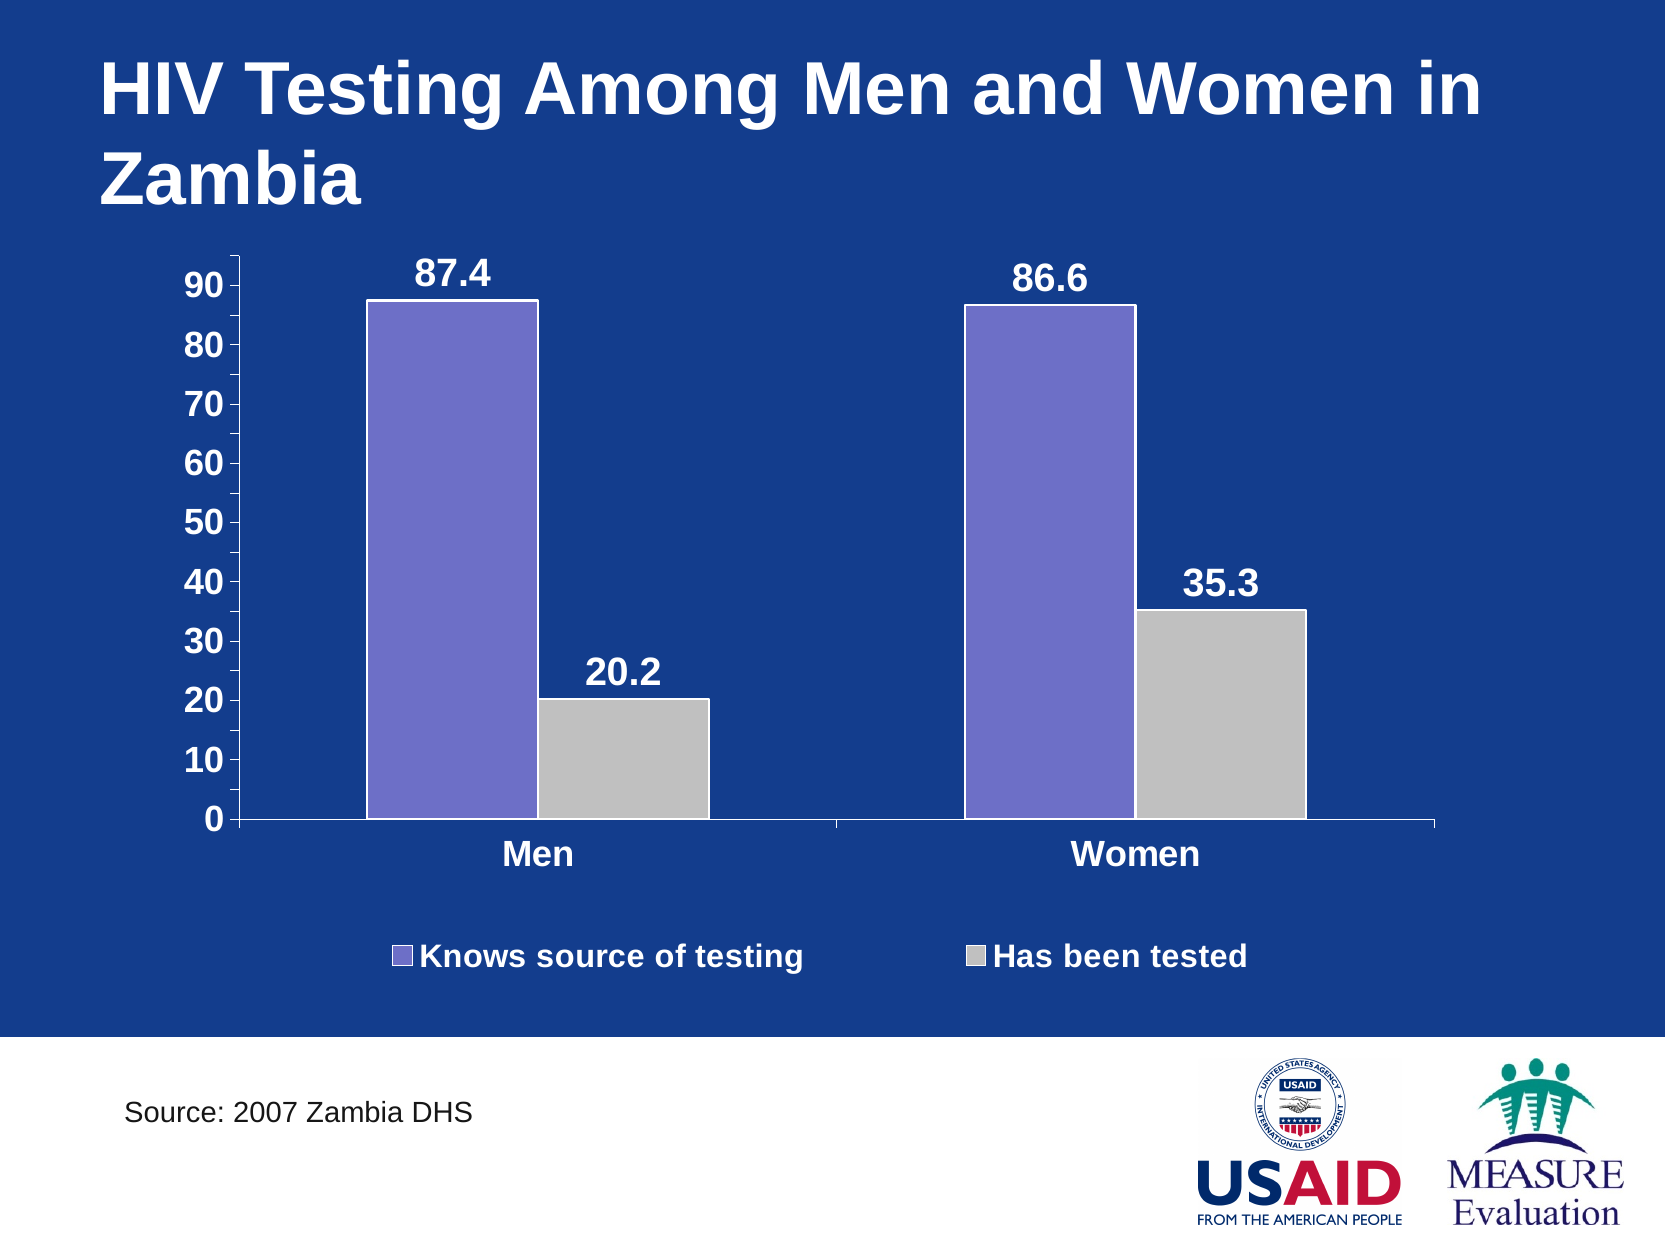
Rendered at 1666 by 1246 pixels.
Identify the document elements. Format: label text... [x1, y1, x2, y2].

picture [1198, 1137, 1402, 1225]
picture [1447, 1058, 1624, 1225]
chart [144, 222, 1557, 995]
picture [1198, 1058, 1402, 1084]
text_box Source: 2007 Zambia DHS [107, 1084, 1440, 1137]
title HIV Testing Among Men and Women in Zambia [82, 49, 1608, 211]
